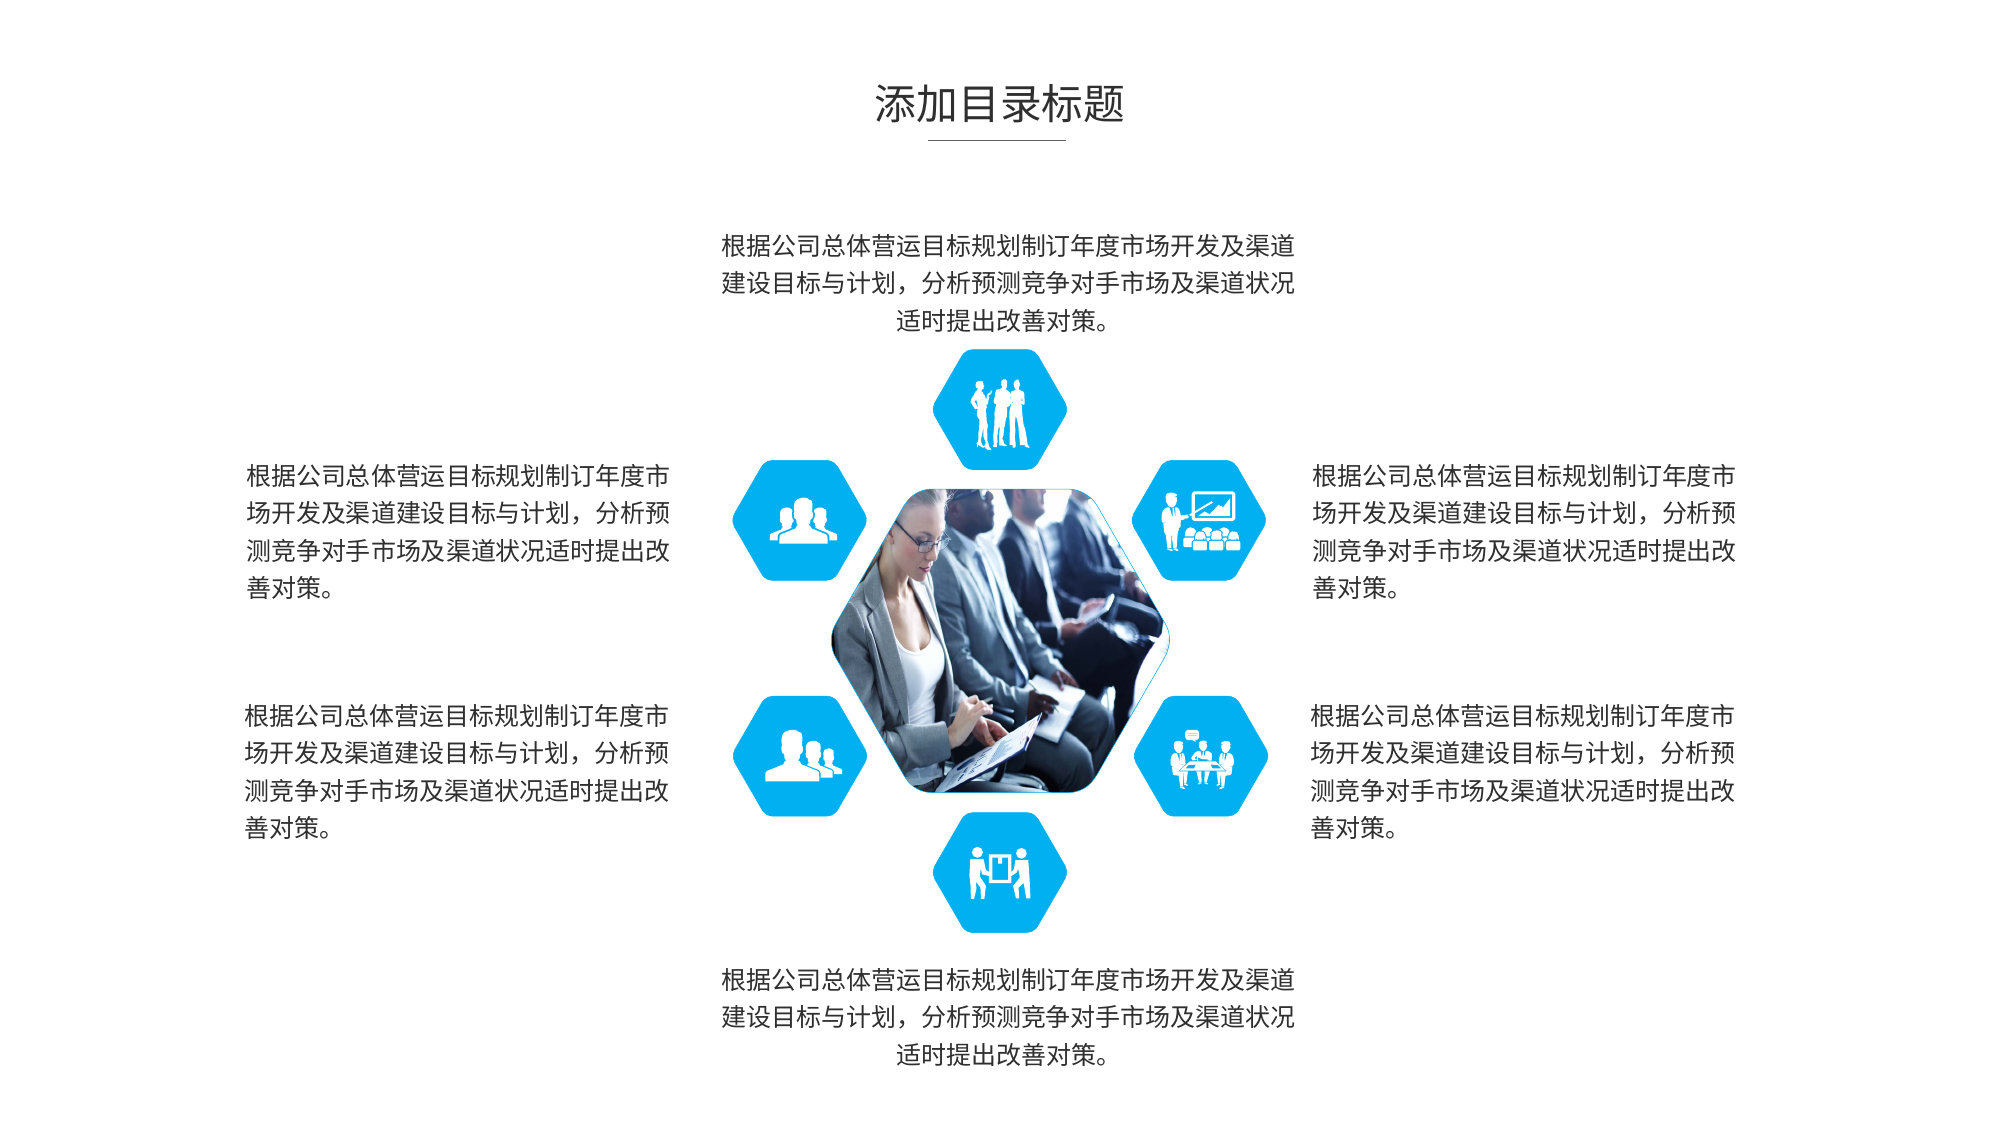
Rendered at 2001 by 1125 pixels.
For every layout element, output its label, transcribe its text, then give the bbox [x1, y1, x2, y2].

text_box [971, 846, 983, 858]
text_box [1161, 491, 1236, 551]
text_box [765, 729, 843, 782]
text_box 根据公司总体营运目标规划制订年度市场开发及渠道建设目标与计划，分析预测竞争对手市场及渠道状况适时提出改善对策。 [688, 215, 1312, 343]
text_box [970, 380, 993, 451]
text_box [1131, 459, 1267, 582]
text_box [969, 847, 1031, 899]
text_box [1183, 527, 1241, 551]
text_box [1170, 740, 1234, 789]
text_box 根据公司总体营运目标规划制订年度市场开发及渠道建设目标与计划，分析预测竞争对手市场及渠道状况适时提出改善对策。 [688, 949, 1312, 1077]
text_box 根据公司总体营运目标规划制订年度市场开发及渠道建设目标与计划，分析预测竞争对手市场及渠道状况适时提出改善对策。 [213, 445, 699, 610]
text_box [932, 348, 1068, 471]
text_box [1185, 729, 1200, 742]
text_box [830, 488, 1171, 794]
text_box [769, 497, 838, 544]
text_box [732, 695, 868, 818]
text_box 根据公司总体营运目标规划制订年度市场开发及渠道建设目标与计划，分析预测竞争对手市场及渠道状况适时提出改善对策。 [1279, 445, 1765, 610]
text_box [993, 379, 1030, 448]
text_box [932, 811, 1068, 934]
text_box 根据公司总体营运目标规划制订年度市场开发及渠道建设目标与计划，分析预测竞争对手市场及渠道状况适时提出改善对策。 [1277, 685, 1763, 850]
text_box 根据公司总体营运目标规划制订年度市场开发及渠道建设目标与计划，分析预测竞争对手市场及渠道状况适时提出改善对策。 [211, 685, 697, 850]
text_box [1133, 695, 1269, 818]
text_box [731, 459, 868, 582]
text_box 添加目录标题 [859, 55, 1141, 136]
